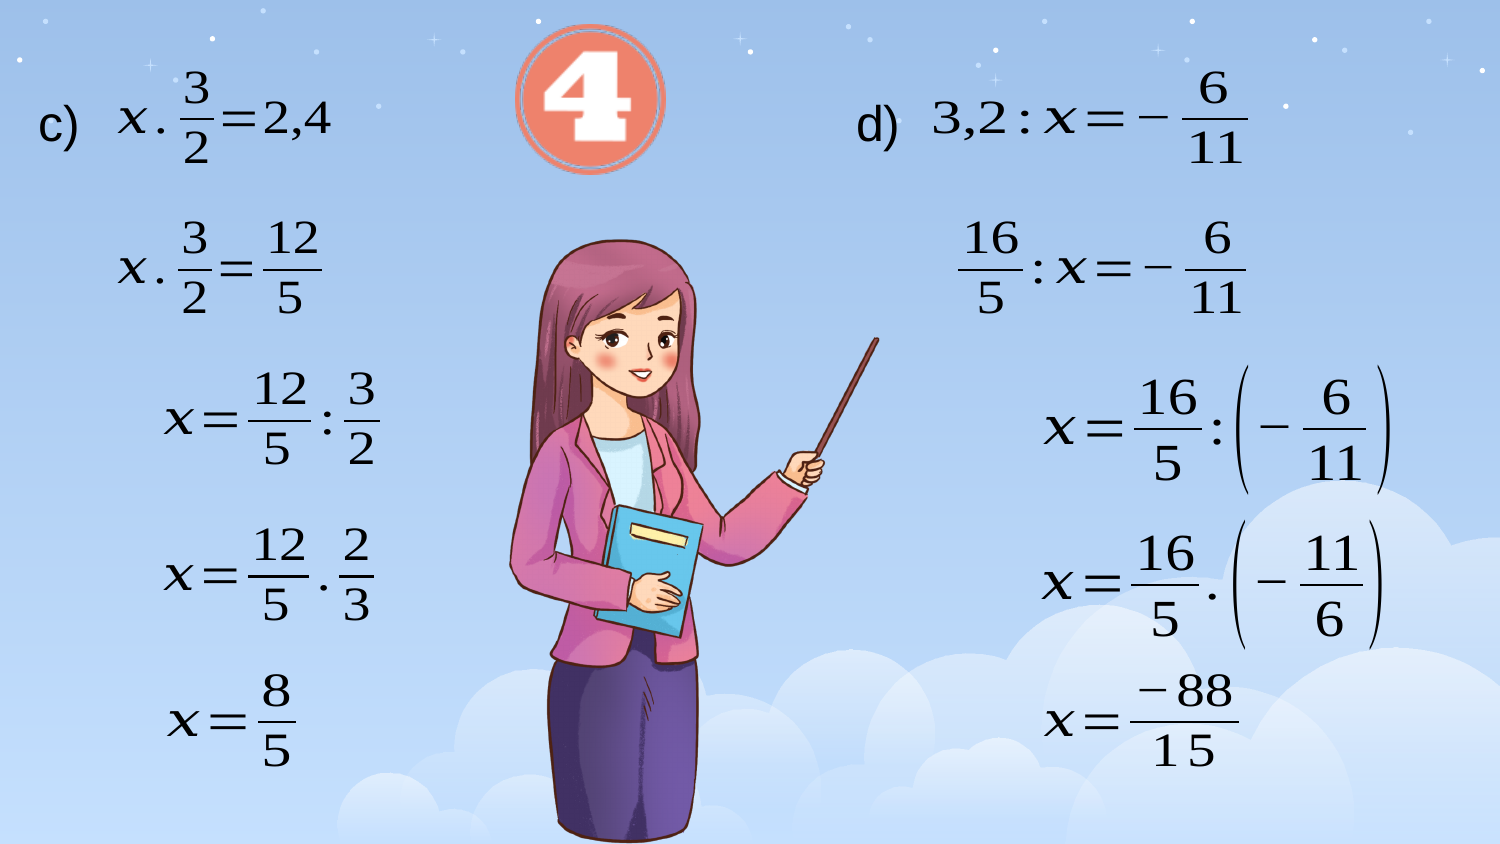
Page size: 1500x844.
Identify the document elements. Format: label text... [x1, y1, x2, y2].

picture [514, 24, 666, 175]
text_box c) [24, 84, 96, 159]
picture [357, 223, 978, 844]
text_box d) [841, 84, 916, 159]
